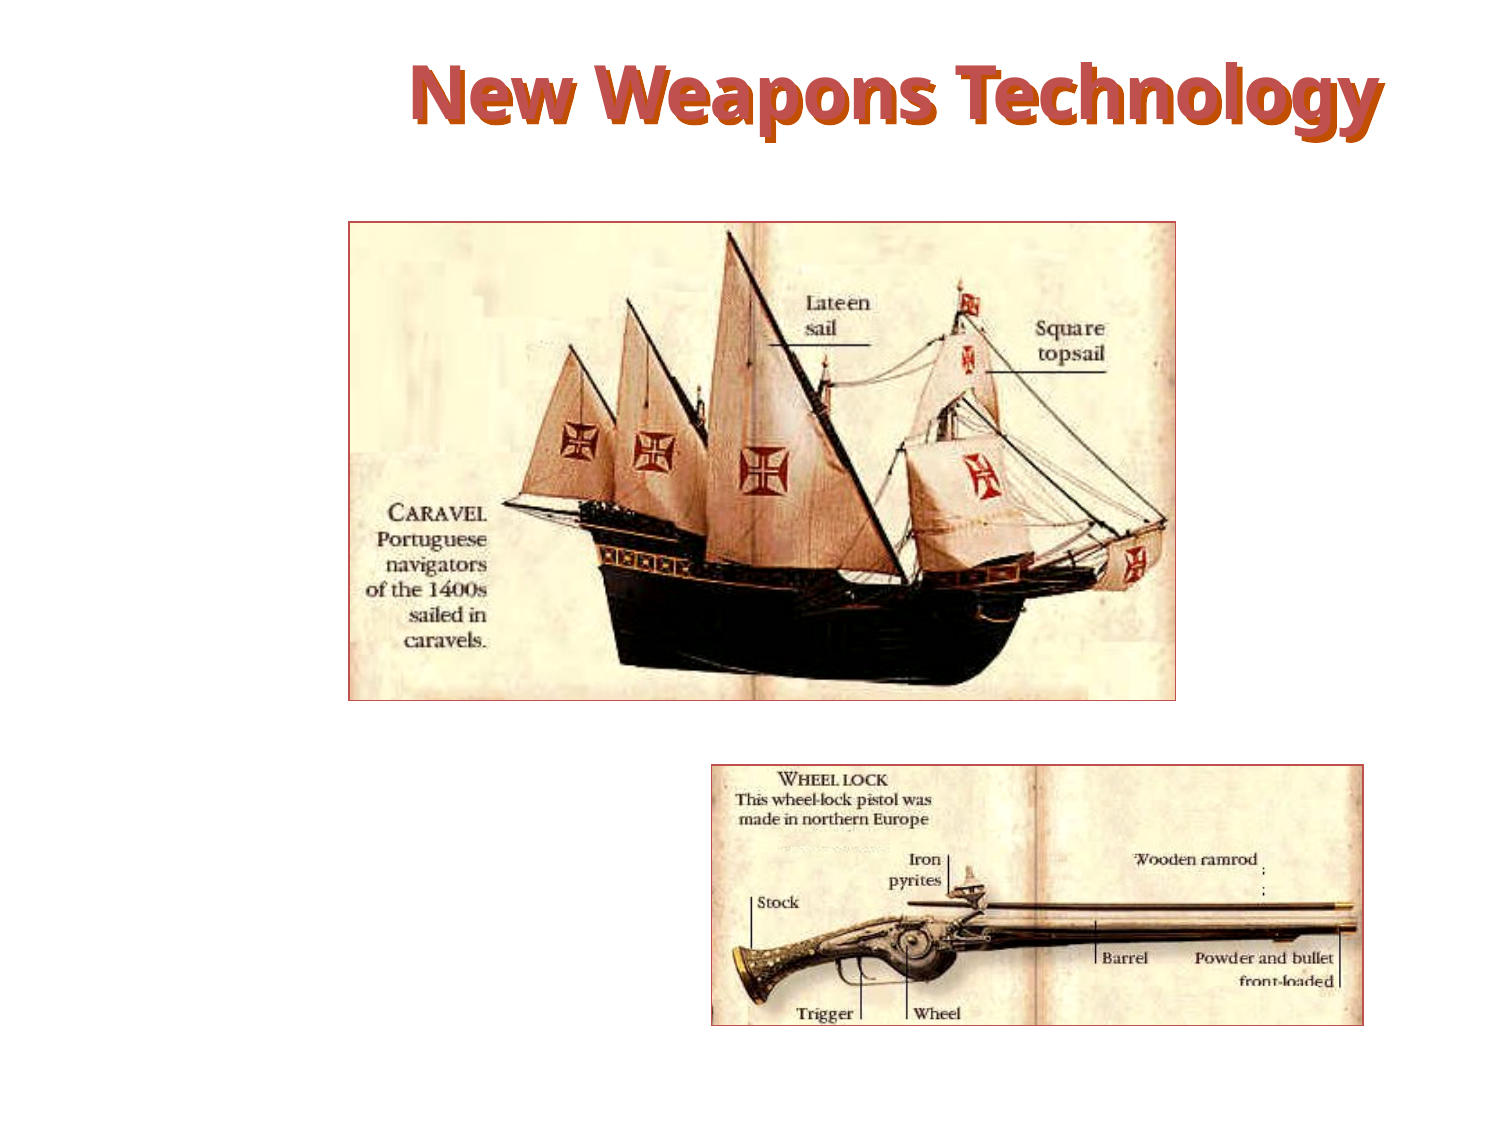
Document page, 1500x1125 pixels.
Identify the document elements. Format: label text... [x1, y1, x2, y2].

text_box New Weapons Technology [312, 37, 1475, 143]
picture [349, 222, 1176, 701]
picture [712, 765, 1363, 1026]
